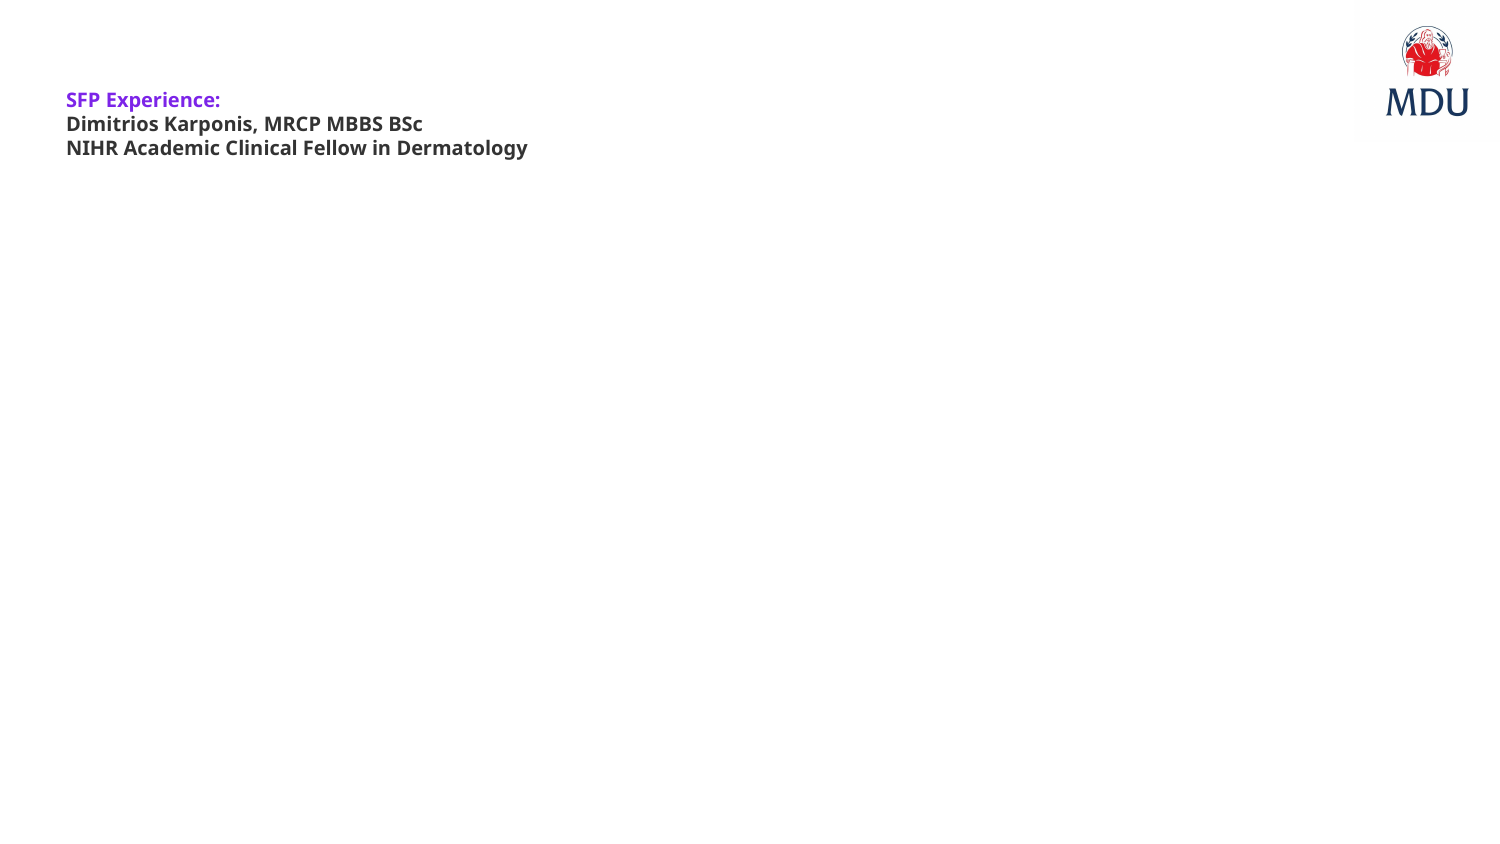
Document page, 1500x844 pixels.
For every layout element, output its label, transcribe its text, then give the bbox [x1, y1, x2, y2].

picture [1354, 0, 1500, 142]
title SFP Experience: Dimitrios Karponis, MRCP MBBS BSc NIHR Academic Clinical Fellow in Dermatology [51, 72, 1449, 176]
